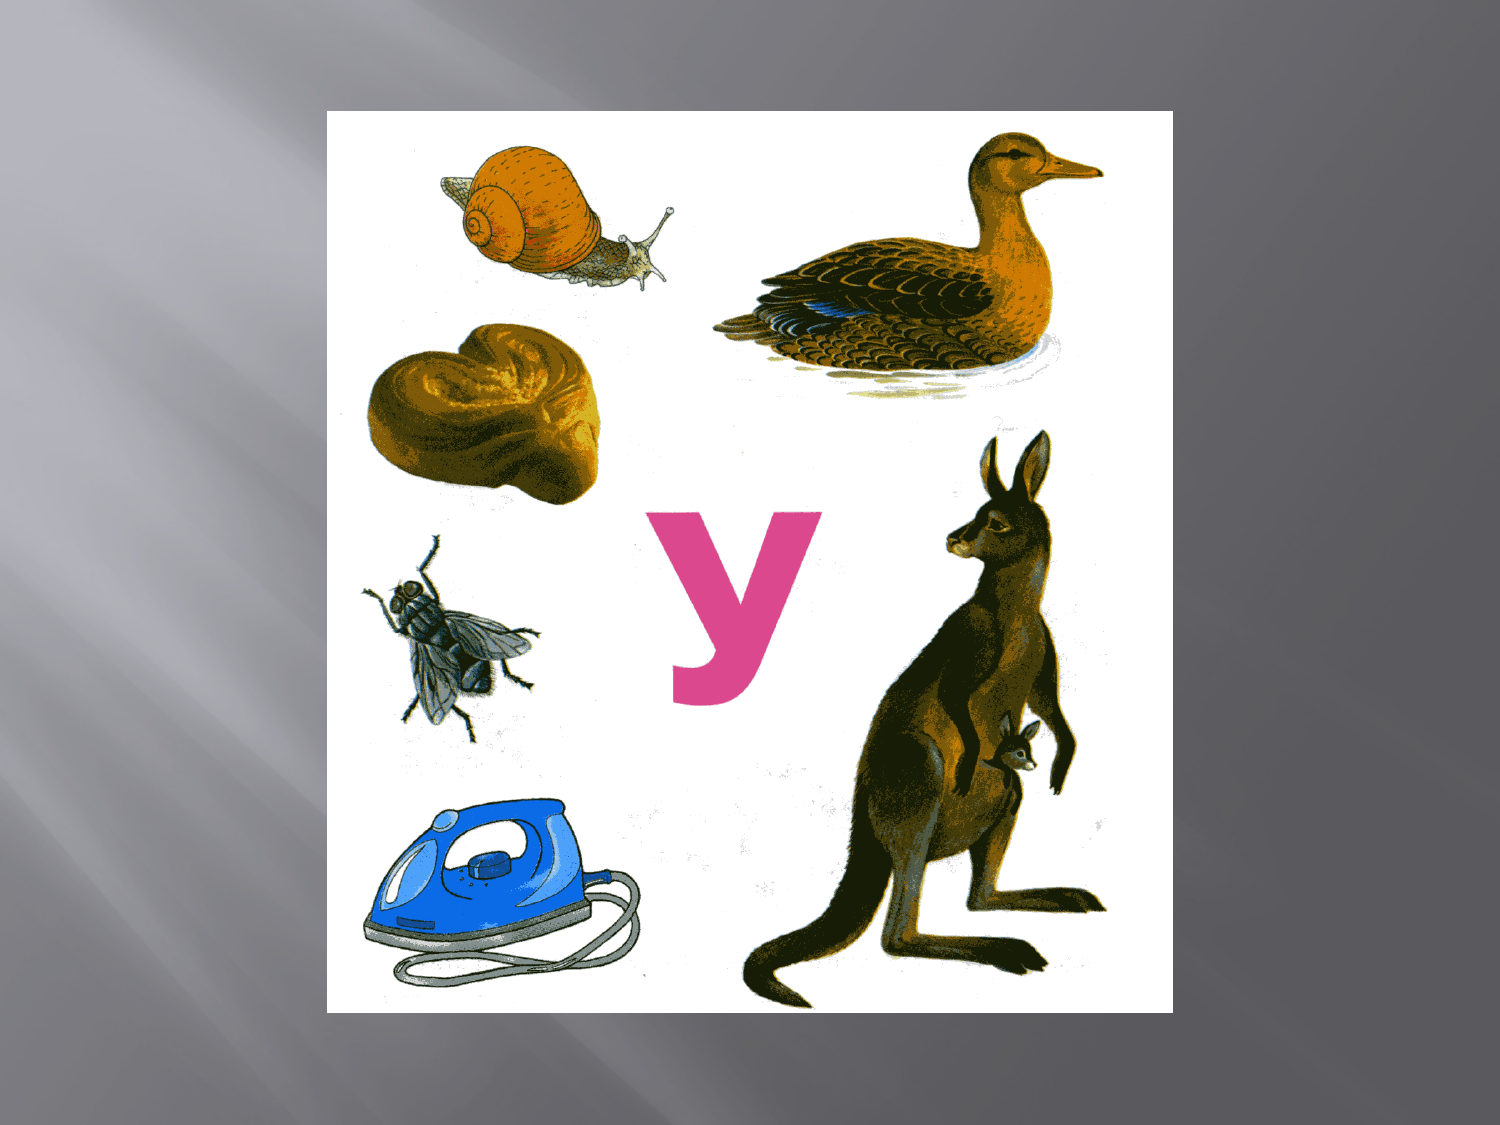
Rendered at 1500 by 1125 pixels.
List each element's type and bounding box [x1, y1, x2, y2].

picture [327, 111, 1173, 1014]
